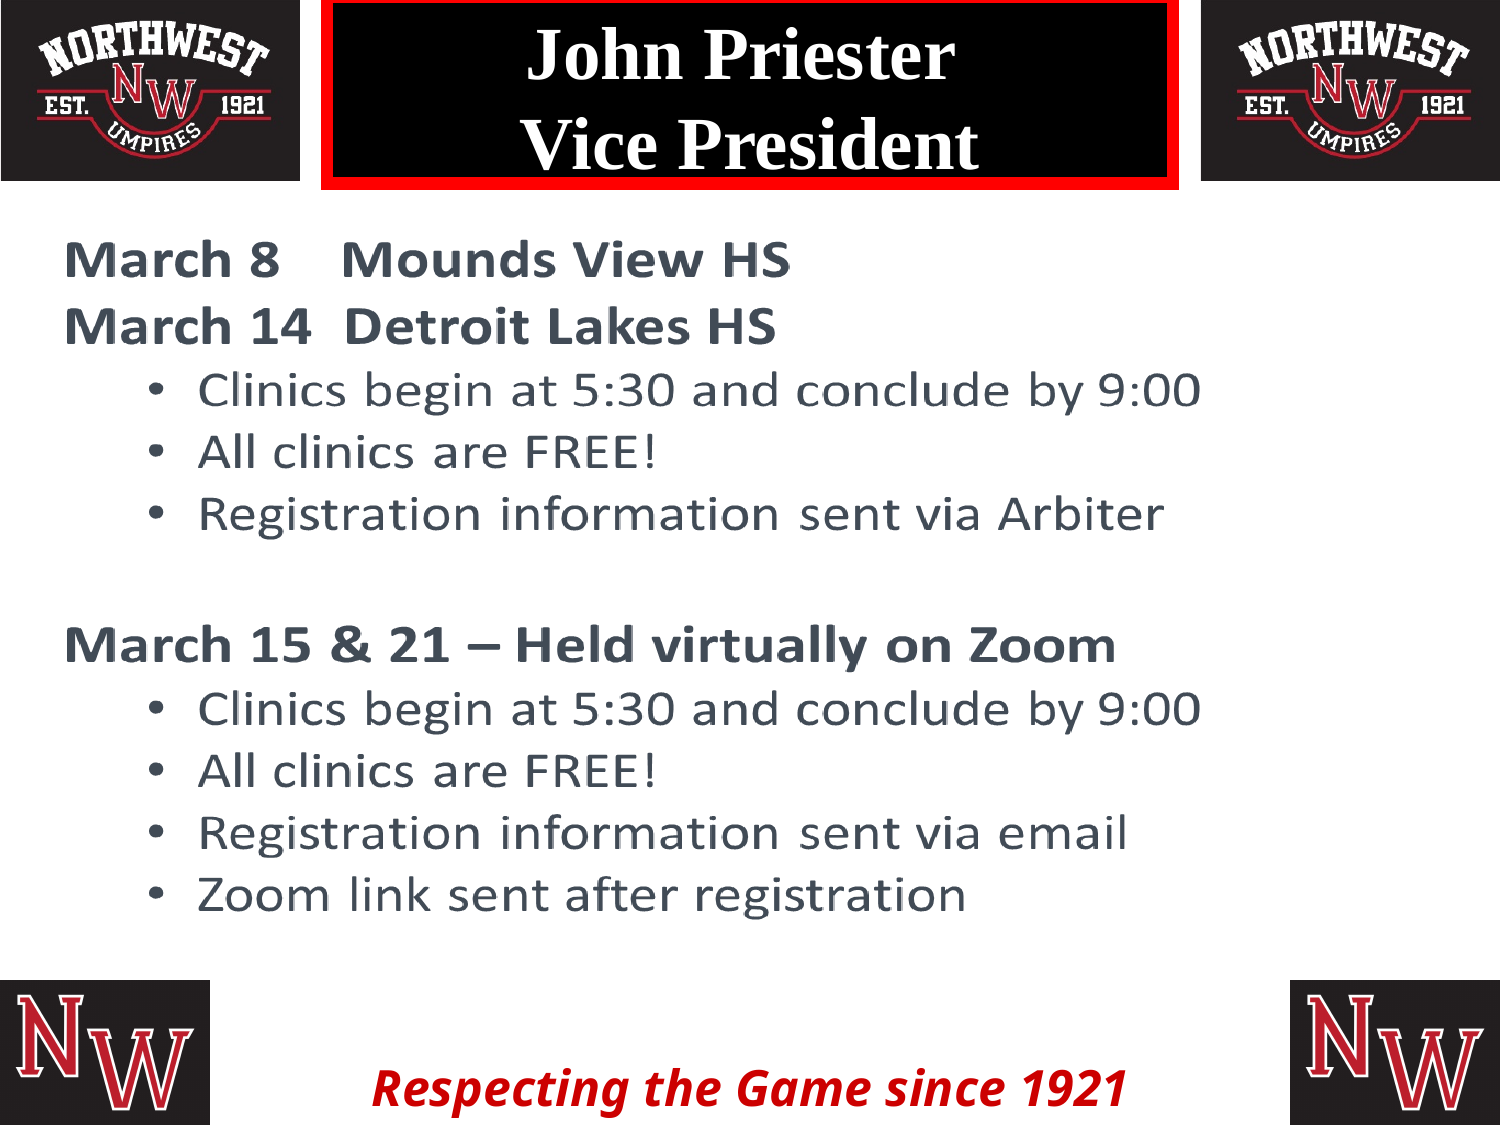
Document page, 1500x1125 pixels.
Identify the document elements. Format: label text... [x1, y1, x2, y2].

text_box John Priester Vice President [326, 0, 1174, 184]
text_box Respecting the Game since 1921 [287, 1049, 1214, 1125]
picture [1289, 980, 1500, 1125]
picture [24, 208, 1478, 956]
picture [0, 0, 301, 181]
picture [1199, 0, 1500, 181]
picture [0, 980, 211, 1125]
